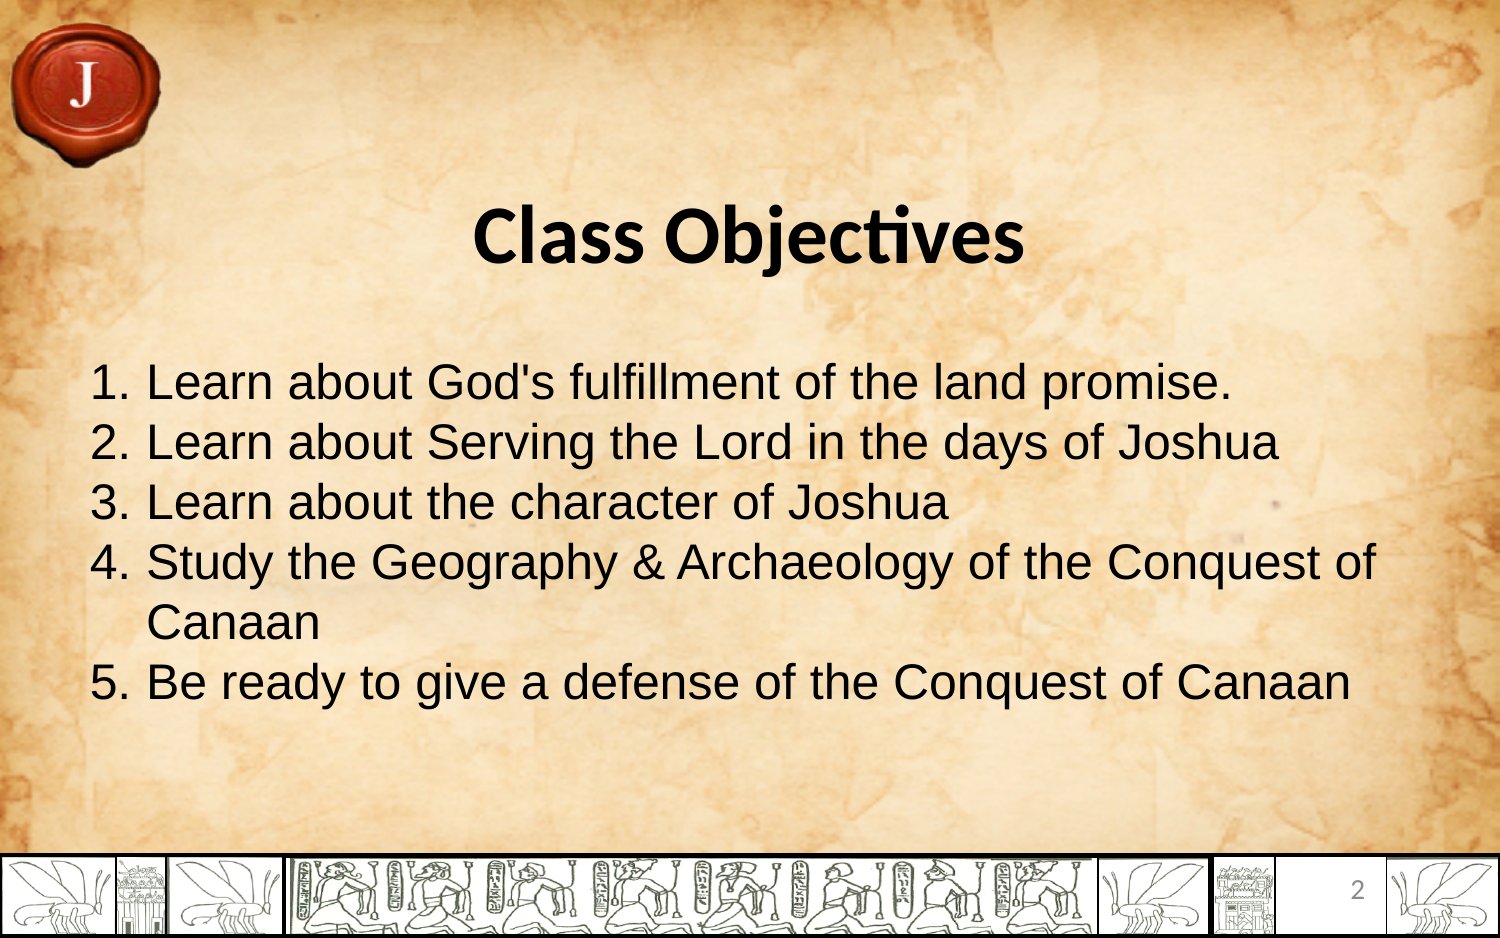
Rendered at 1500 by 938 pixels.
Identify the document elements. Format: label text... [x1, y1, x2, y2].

picture [117, 857, 165, 934]
picture [1099, 858, 1208, 934]
picture [1214, 857, 1274, 934]
text_box Class Objectives Learn about God's fulfillment of the land promise. Learn about Serving the Lord in the days of Joshua Learn about the character of Joshua Study the Geography & Archaeology of the Conquest of Canaan Be ready to give a defense of the Conquest of Canaan [74, 172, 1425, 753]
picture [0, 0, 1500, 853]
picture [167, 857, 282, 934]
picture [1387, 857, 1498, 934]
slide_number 2 [1283, 863, 1381, 914]
picture [2, 857, 115, 934]
picture [290, 858, 1092, 934]
